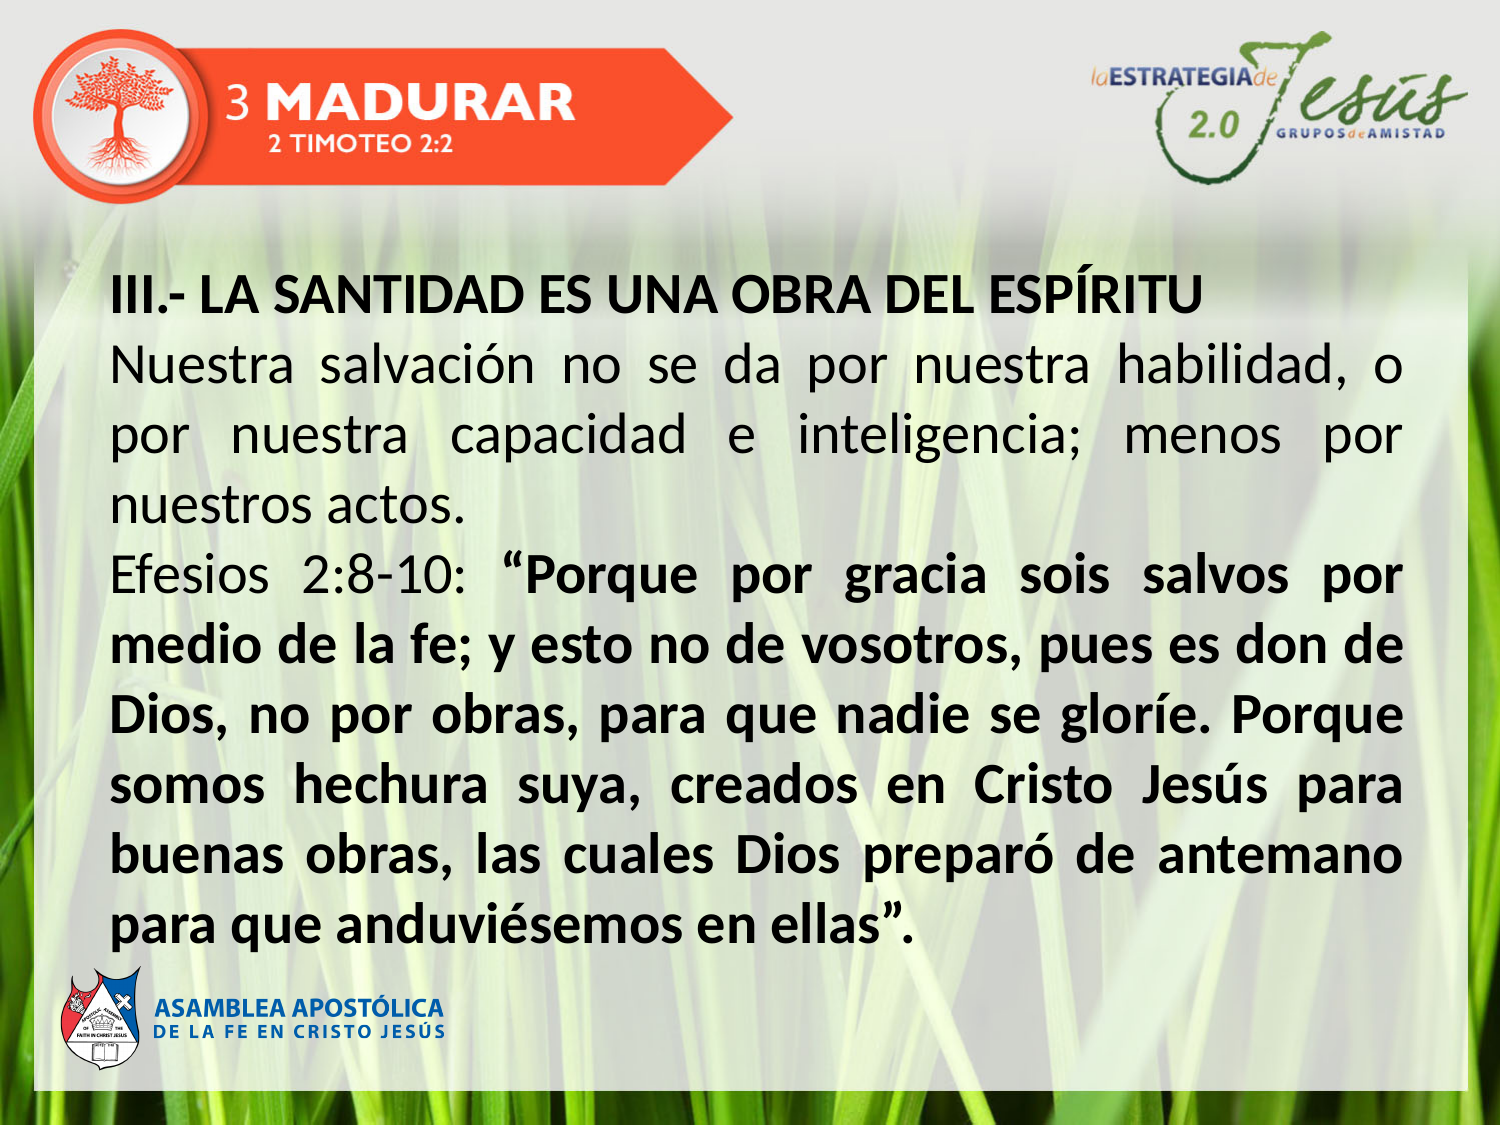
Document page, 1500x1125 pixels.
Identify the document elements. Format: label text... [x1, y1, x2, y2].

picture [0, 0, 1500, 1125]
text_box III.- LA SANTIDAD ES UNA OBRA DEL ESPÍRITU Nuestra salvación no se da por nuestra habilidad, o por nuestra capacidad e inteligencia; menos por nuestros actos. Efesios 2:8-10: “Porque por gracia sois salvos por medio de la fe; y esto no de vosotros, pues es don de Dios, no por obras, para que nadie se gloríe. Porque somos hechura suya, creados en Cristo Jesús para buenas obras, las cuales Dios preparó de antemano para que anduviésemos en ellas”. [94, 247, 1420, 963]
